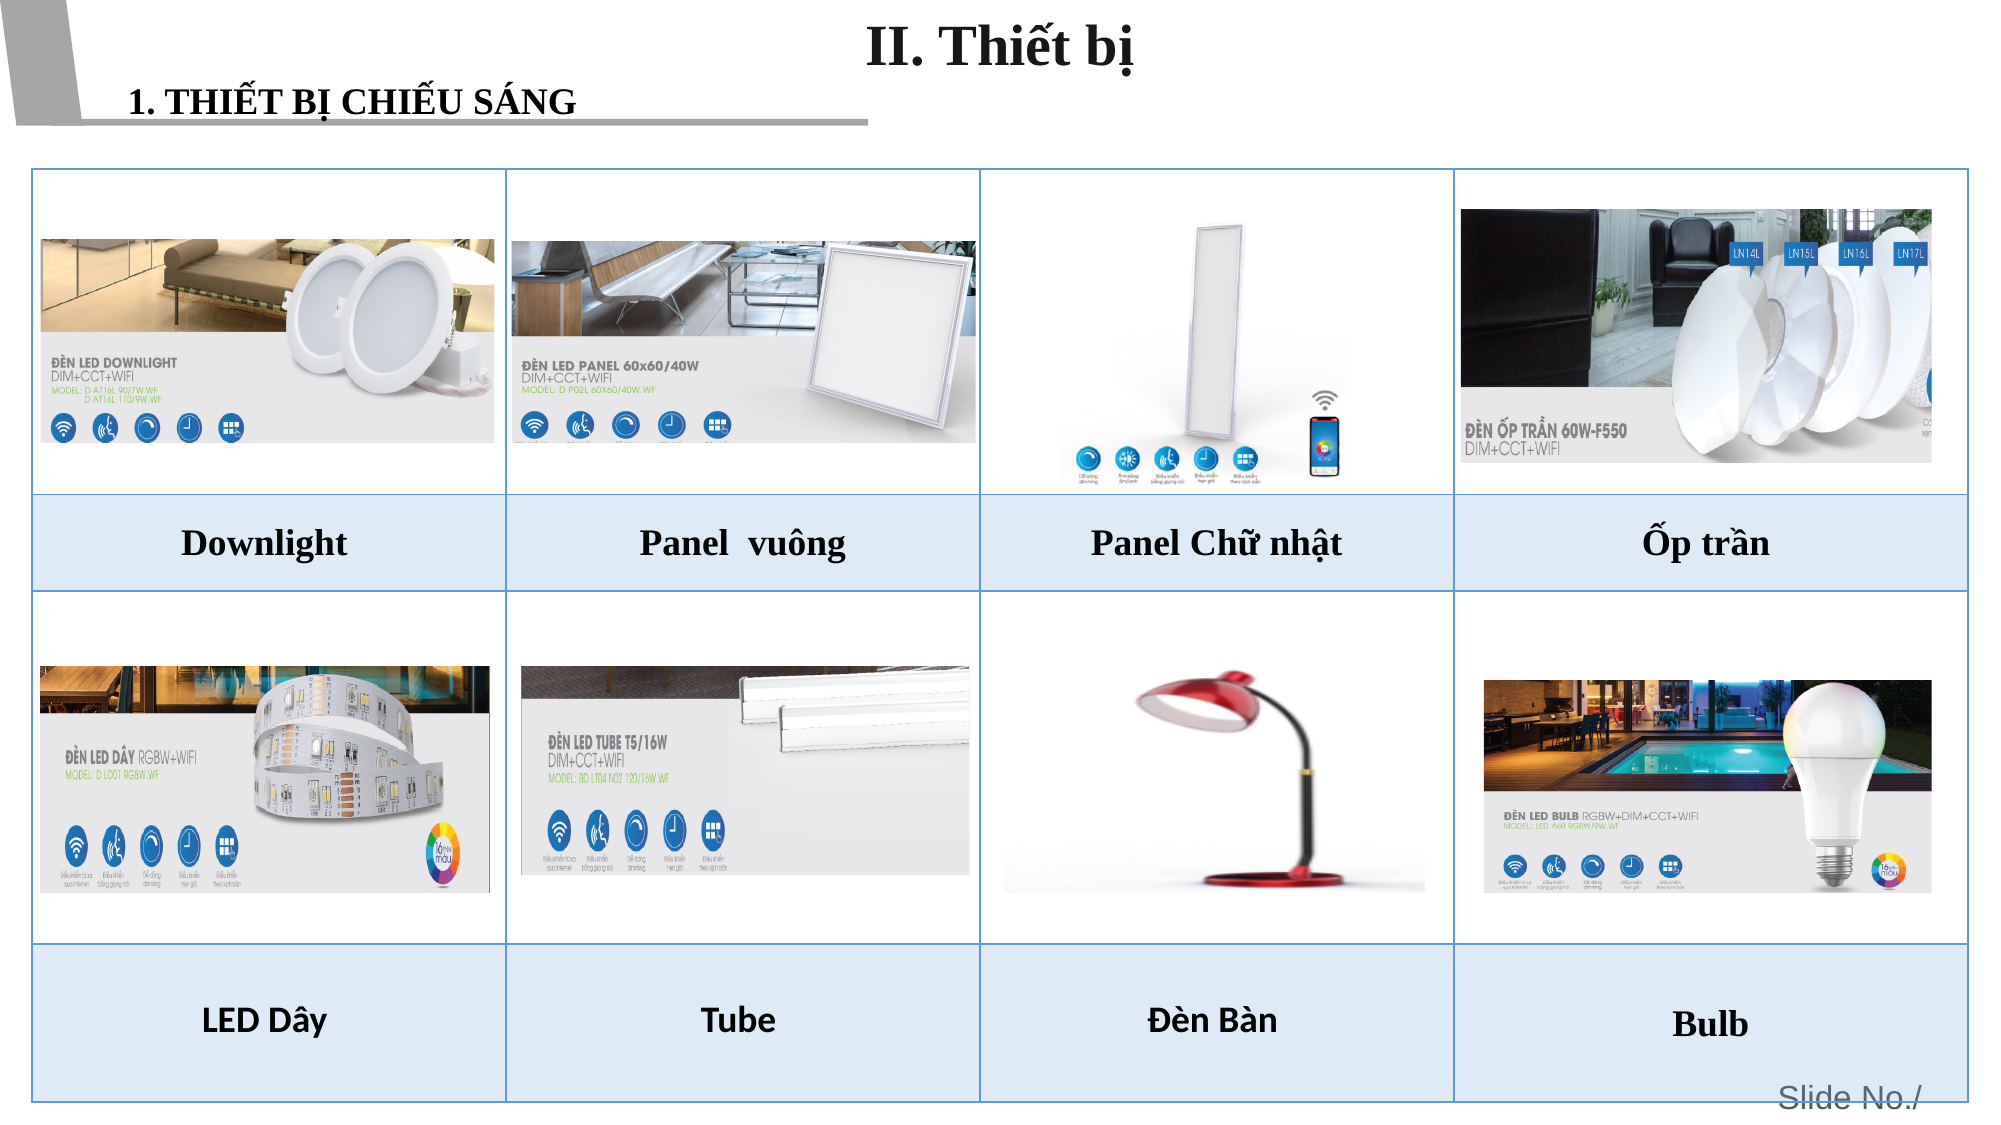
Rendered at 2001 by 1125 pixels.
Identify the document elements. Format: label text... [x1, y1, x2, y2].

table_header [981, 170, 1453, 494]
picture [511, 241, 976, 443]
picture [40, 665, 490, 893]
table_cell Ốp trần [1455, 495, 1967, 590]
table_header [507, 170, 979, 494]
table_header [33, 170, 505, 494]
table_cell Tube [507, 945, 979, 1101]
text_box 1. THIẾT BỊ CHIẾU SÁNG [113, 69, 881, 130]
table_header [1455, 170, 1967, 494]
picture [1004, 665, 1425, 893]
table_cell Đèn Bàn [981, 945, 1453, 1101]
table_cell LED Dây [33, 945, 505, 1101]
table_cell [33, 592, 505, 943]
table_cell [1455, 592, 1967, 943]
table_cell Downlight [33, 495, 505, 590]
picture [1061, 209, 1346, 491]
table_cell [507, 592, 979, 943]
picture [40, 239, 495, 443]
table_cell Bulb [1455, 945, 1967, 1101]
picture [1483, 680, 1932, 893]
text_box II. Thiết bị [0, 0, 2000, 85]
table_cell [981, 592, 1453, 943]
picture [521, 666, 970, 875]
table_cell Panel Chữ nhật [981, 495, 1453, 590]
table_cell Panel vuông [507, 495, 979, 590]
picture [1460, 209, 1932, 463]
